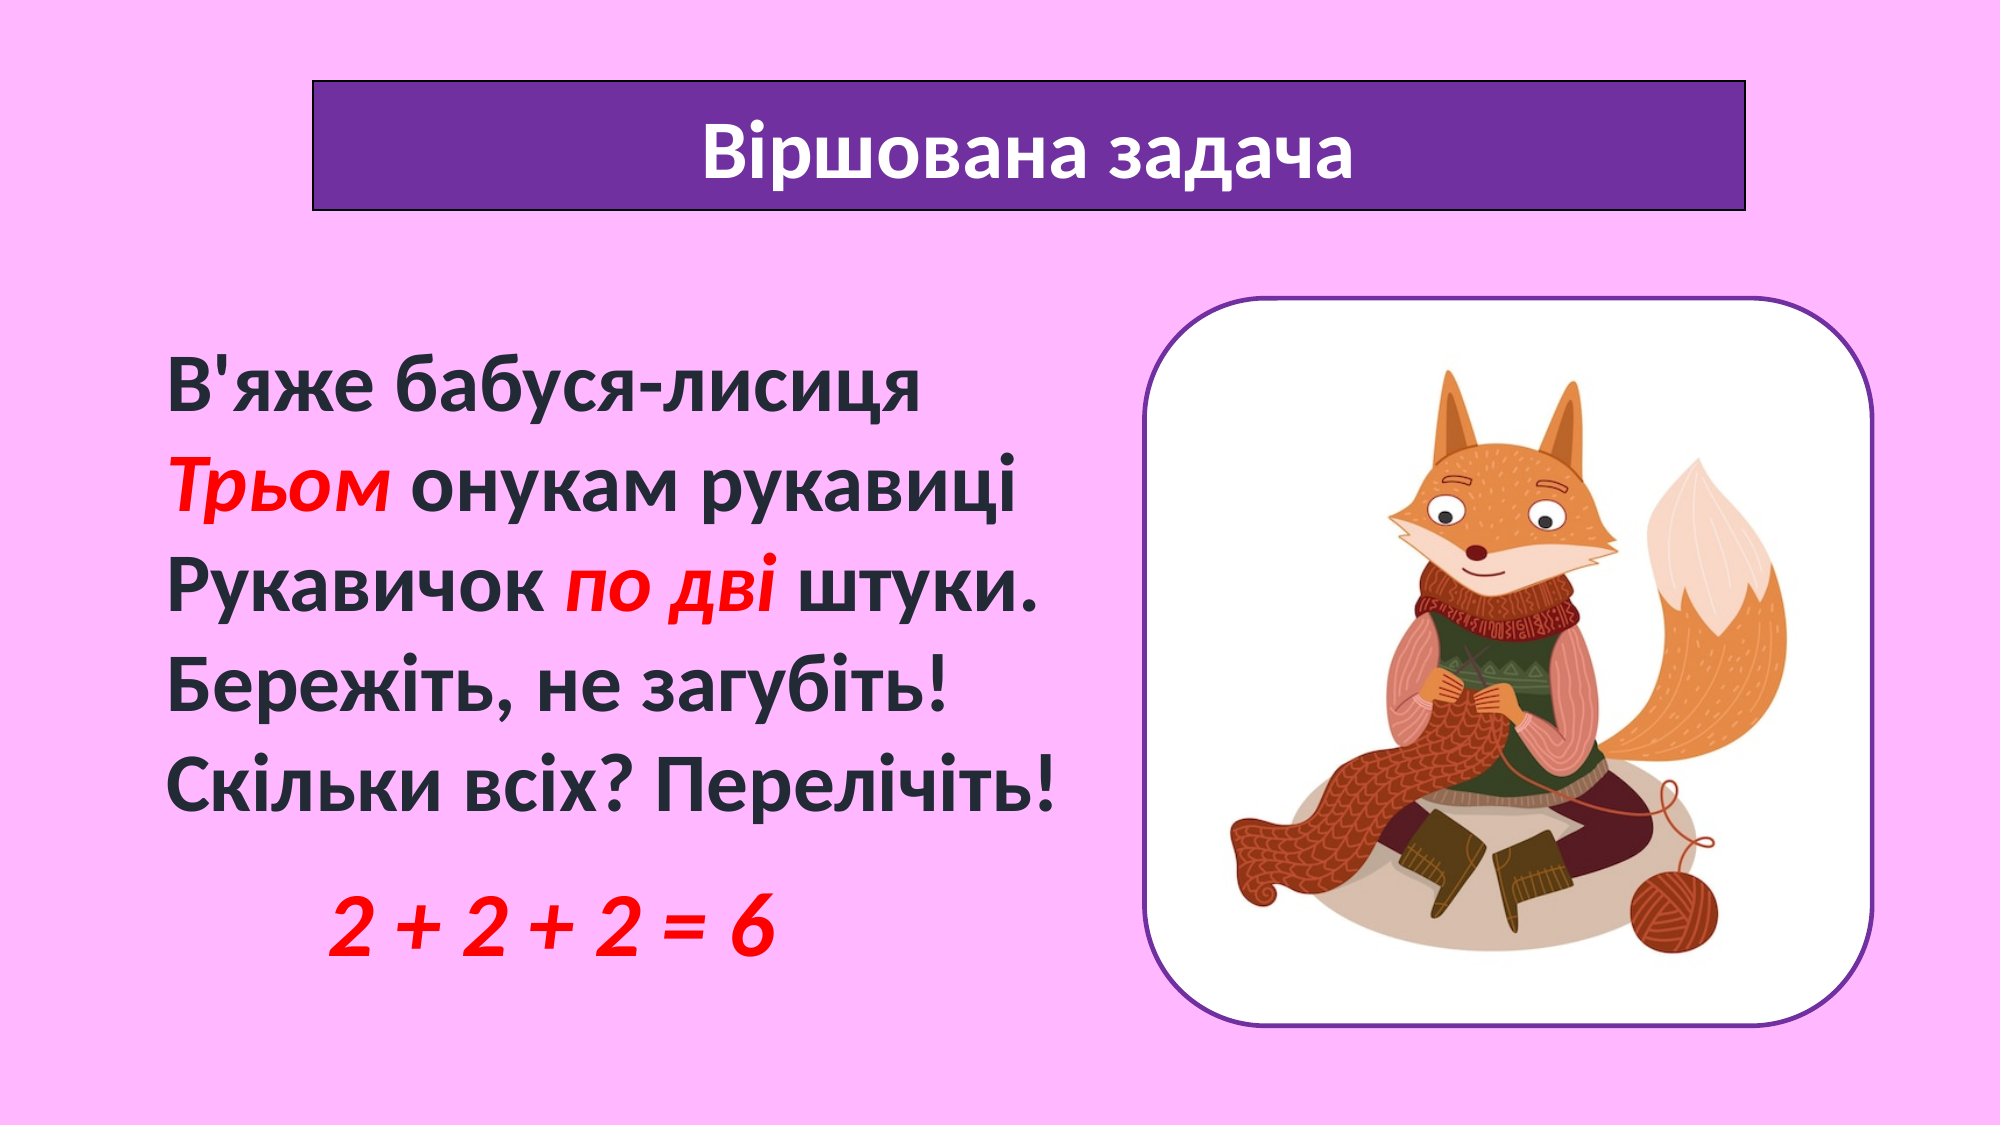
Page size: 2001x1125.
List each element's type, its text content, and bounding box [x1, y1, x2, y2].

text_box 2 + 2 + 2 = 6 [313, 857, 838, 983]
picture [1144, 298, 1873, 1026]
text_box Віршована задача [312, 80, 1746, 211]
text_box В'яже бабуся-лисиця Трьом онукам рукавиці Рукавичок по дві штуки. Бережіть, не загубіть! Скільки всіх? Перелічіть! [151, 320, 1144, 836]
